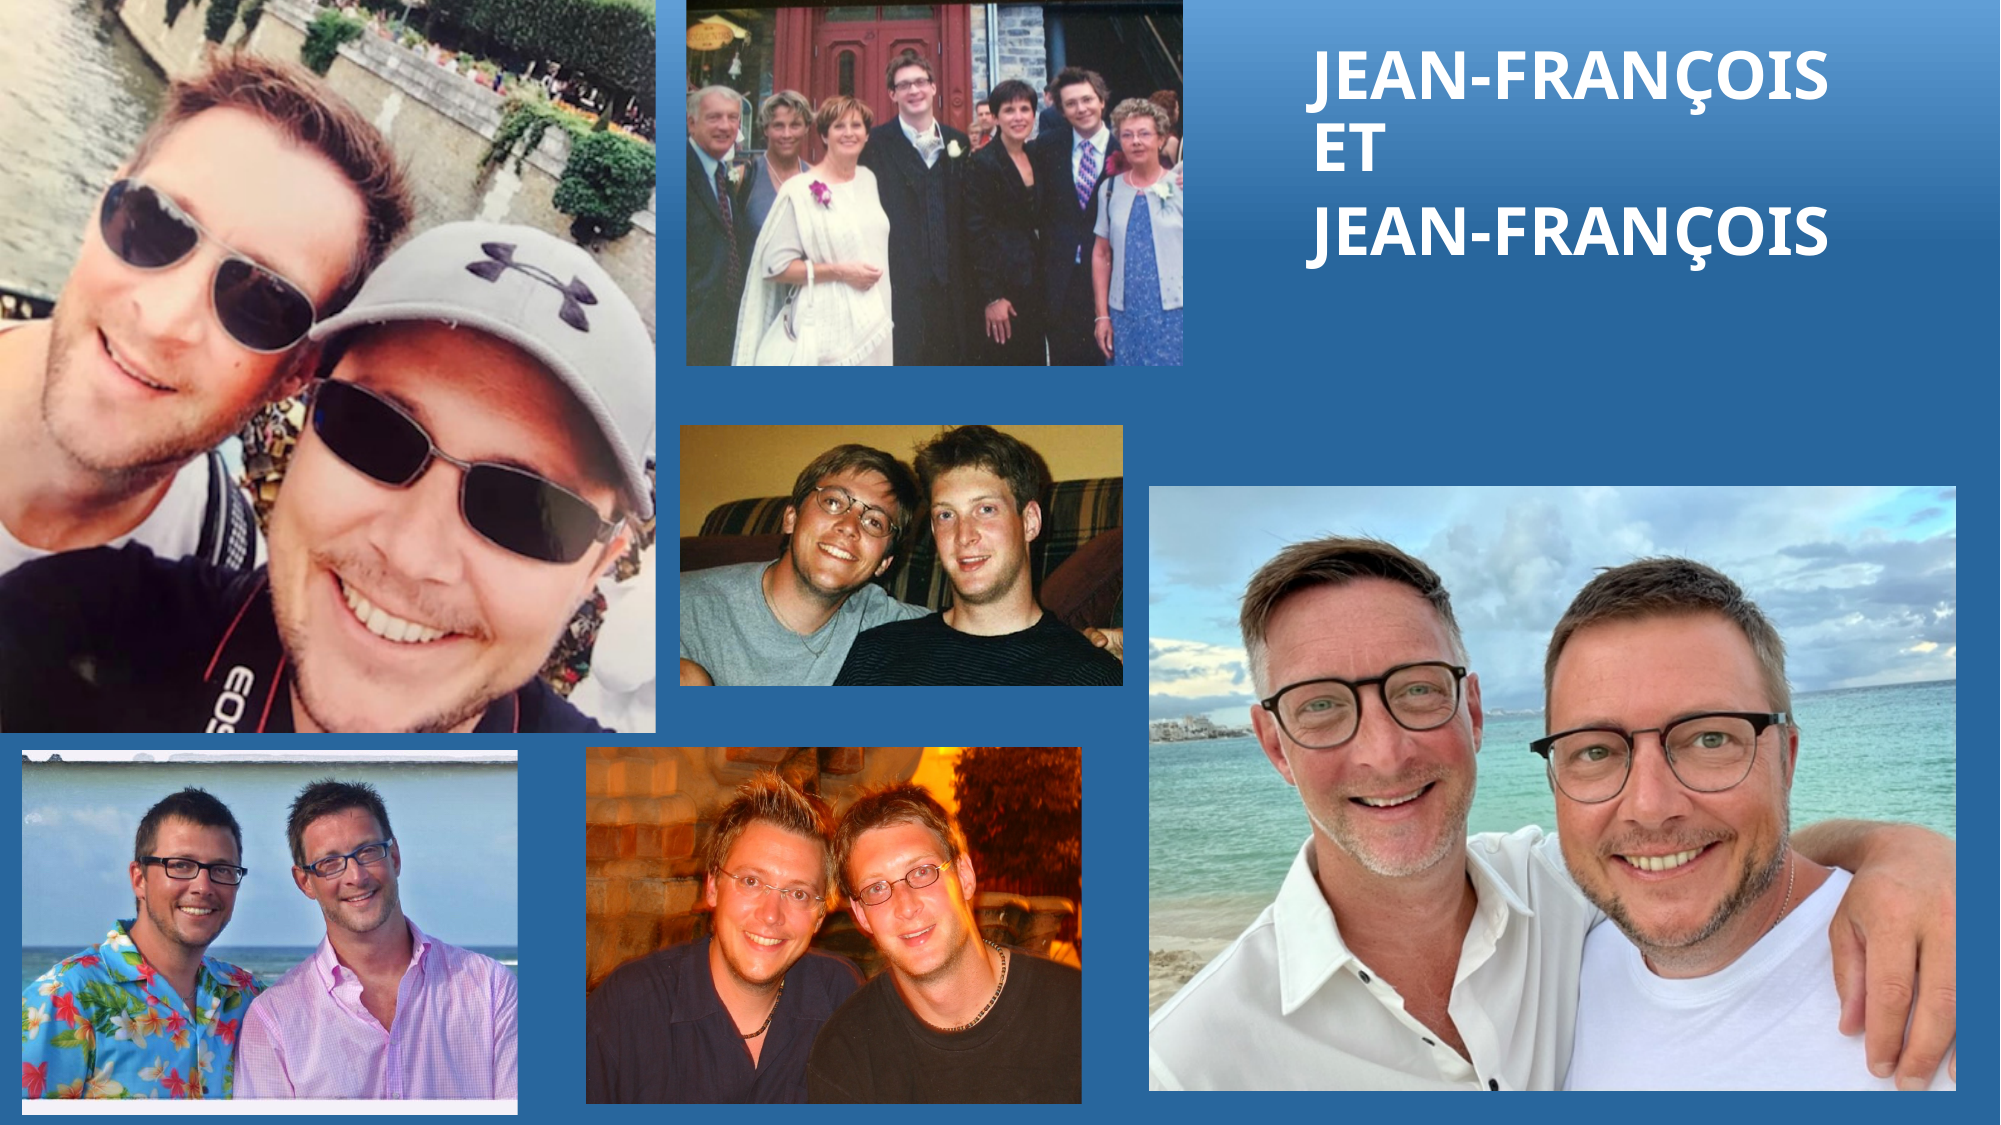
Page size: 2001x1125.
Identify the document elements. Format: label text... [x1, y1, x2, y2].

picture [680, 425, 1124, 686]
picture [0, 0, 656, 734]
text_box [0, 0, 2000, 1125]
picture [586, 747, 1082, 1104]
list JEAN-FRANÇOIS ET JEAN-FRANÇOIS [1296, 34, 1953, 486]
picture [22, 750, 518, 1115]
picture [686, 0, 1183, 366]
picture [1149, 486, 1956, 1091]
